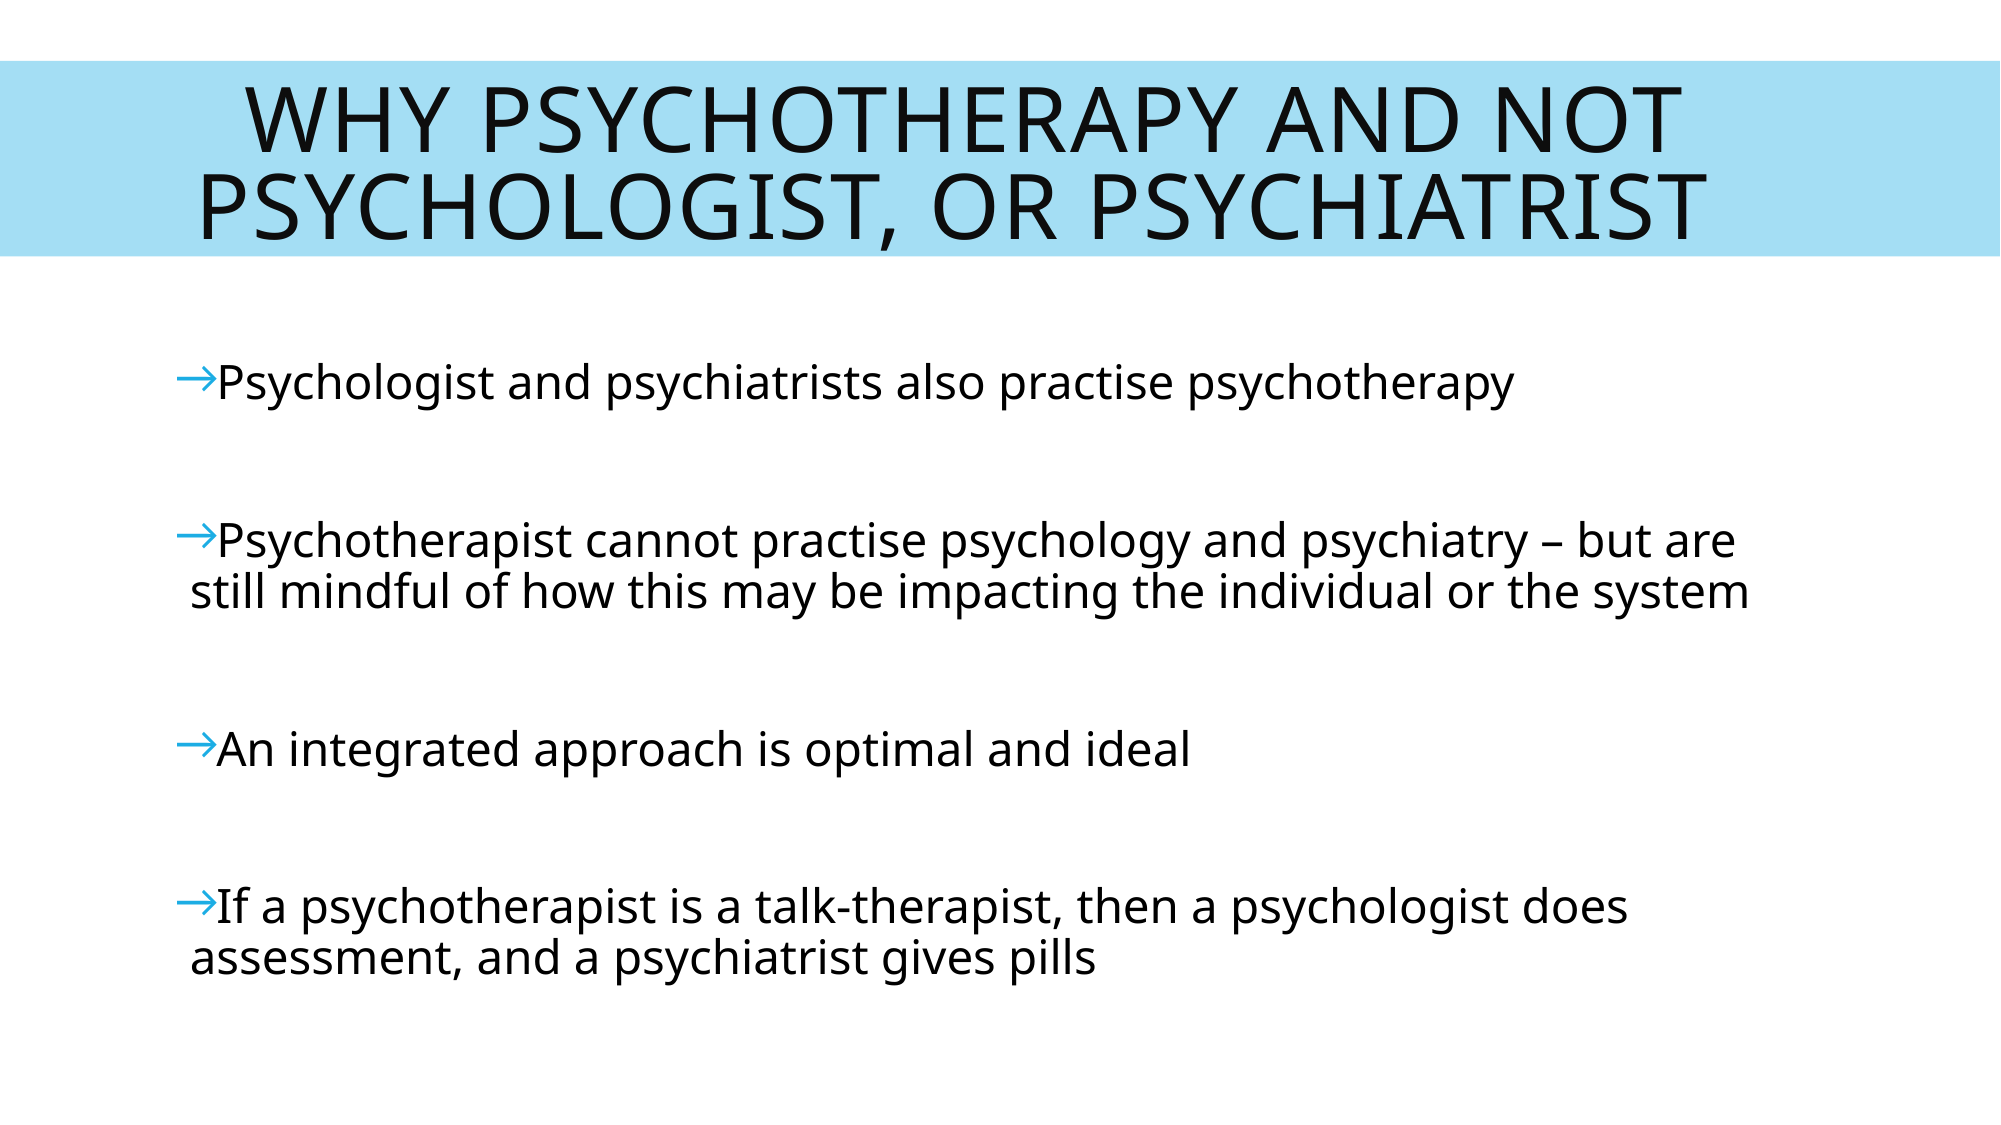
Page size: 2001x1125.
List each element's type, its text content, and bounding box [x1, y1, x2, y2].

list Psychologist and psychiatrists also practise psychotherapy Psychotherapist cannot practise psychology and psychiatry – but are still mindful of how this may be impacting the individual or the system An integrated approach is optimal and ideal If a psychotherapist is a talk-therapist, then a psychologist does assessment, and a psychiatrist gives pills [168, 350, 1763, 1035]
title Why psychotherapy and not psychologist, or psychiatrist [168, 46, 1763, 293]
